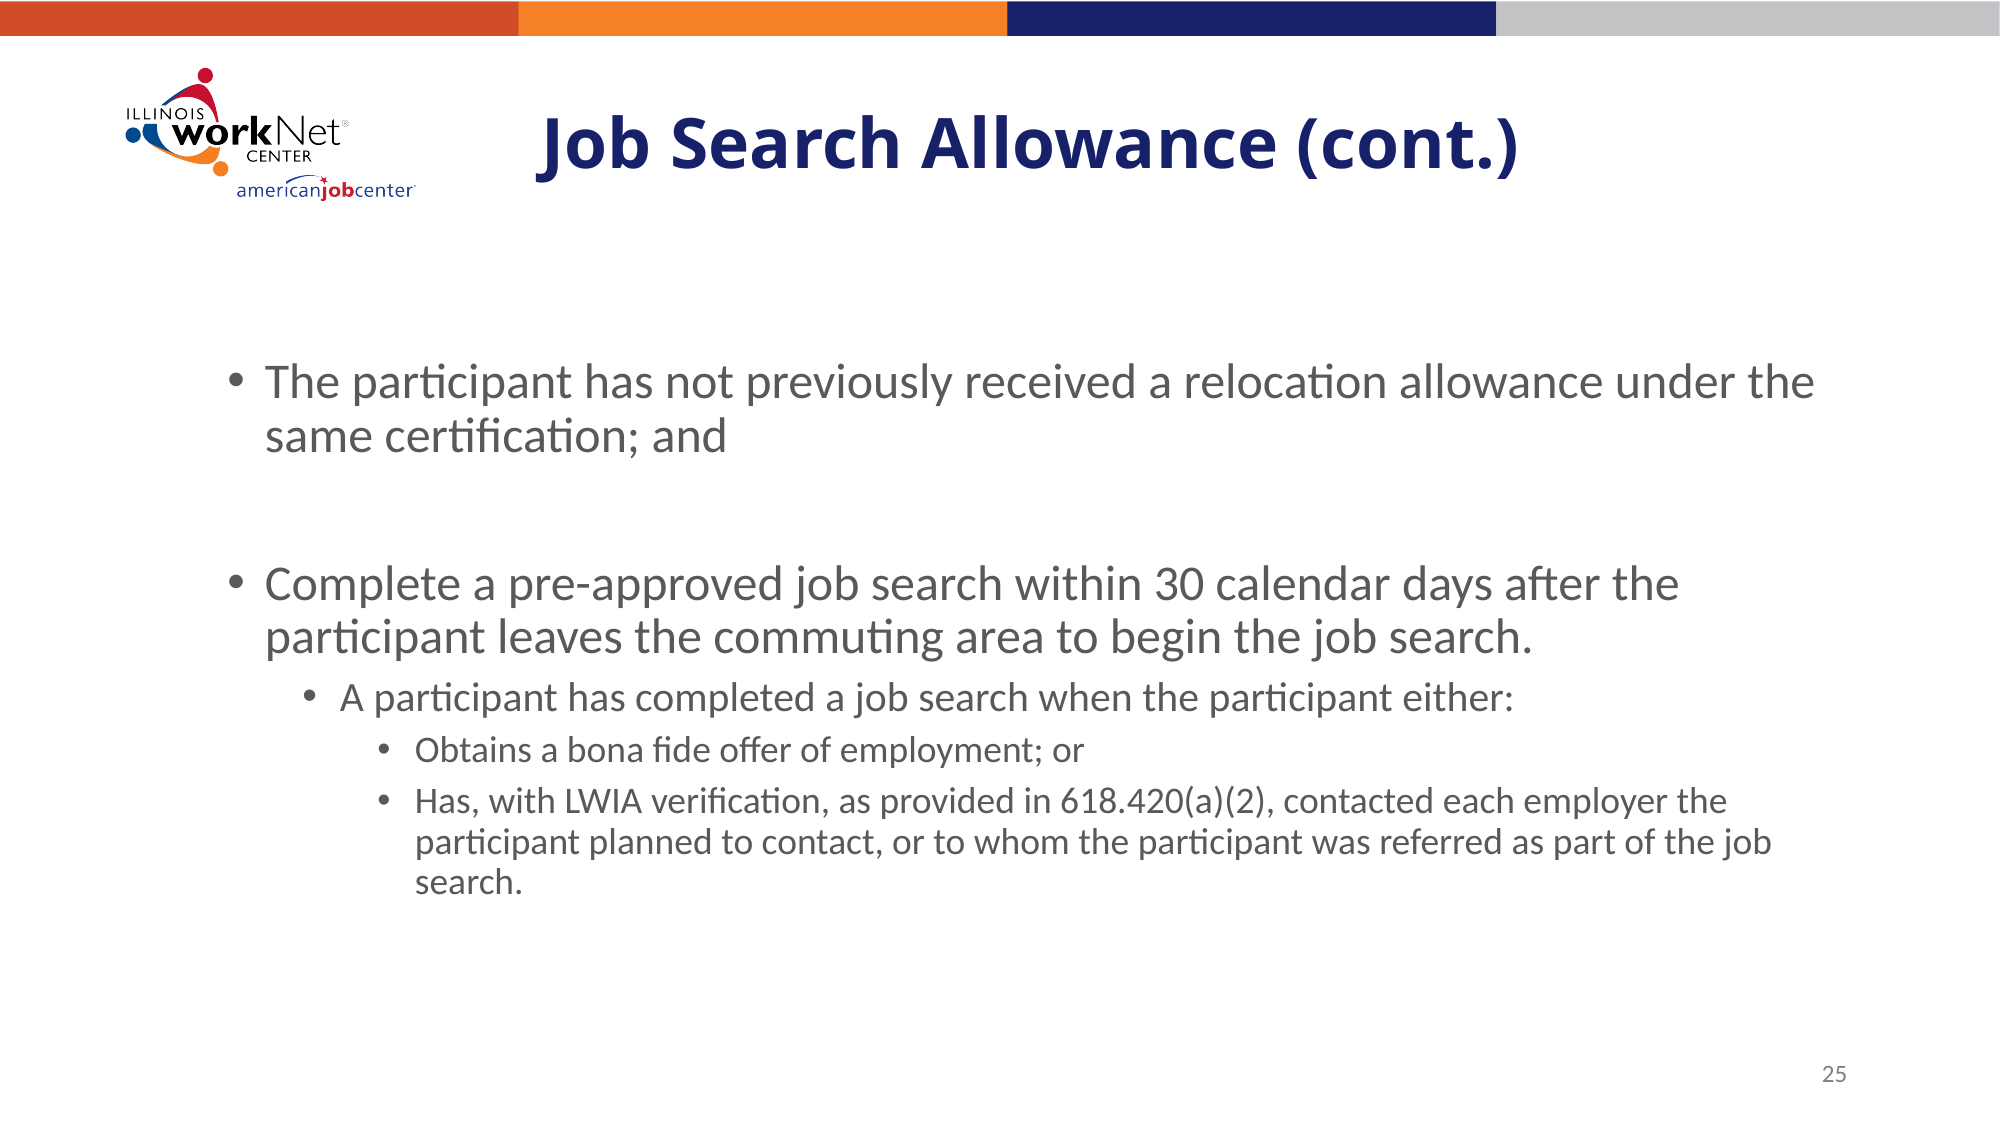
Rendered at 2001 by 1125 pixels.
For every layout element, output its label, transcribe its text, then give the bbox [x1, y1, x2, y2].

title Job Search Allowance (cont.) [526, 100, 1777, 193]
picture [0, 0, 2000, 1125]
list The participant has not previously received a relocation allowance under the same certification; and Complete a pre-approved job search within 30 calendar days after the participant leaves the commuting area to begin the job search. A participant has completed a job search when the participant either: Obtains a bona fide offer of employment; or Has, with LWIA verification, as provided in 618.420(a)(2), contacted each employer the participant planned to contact, or to whom the participant was referred as part of the job search. [137, 347, 1863, 1014]
slide_number 25 [1412, 1042, 1863, 1103]
